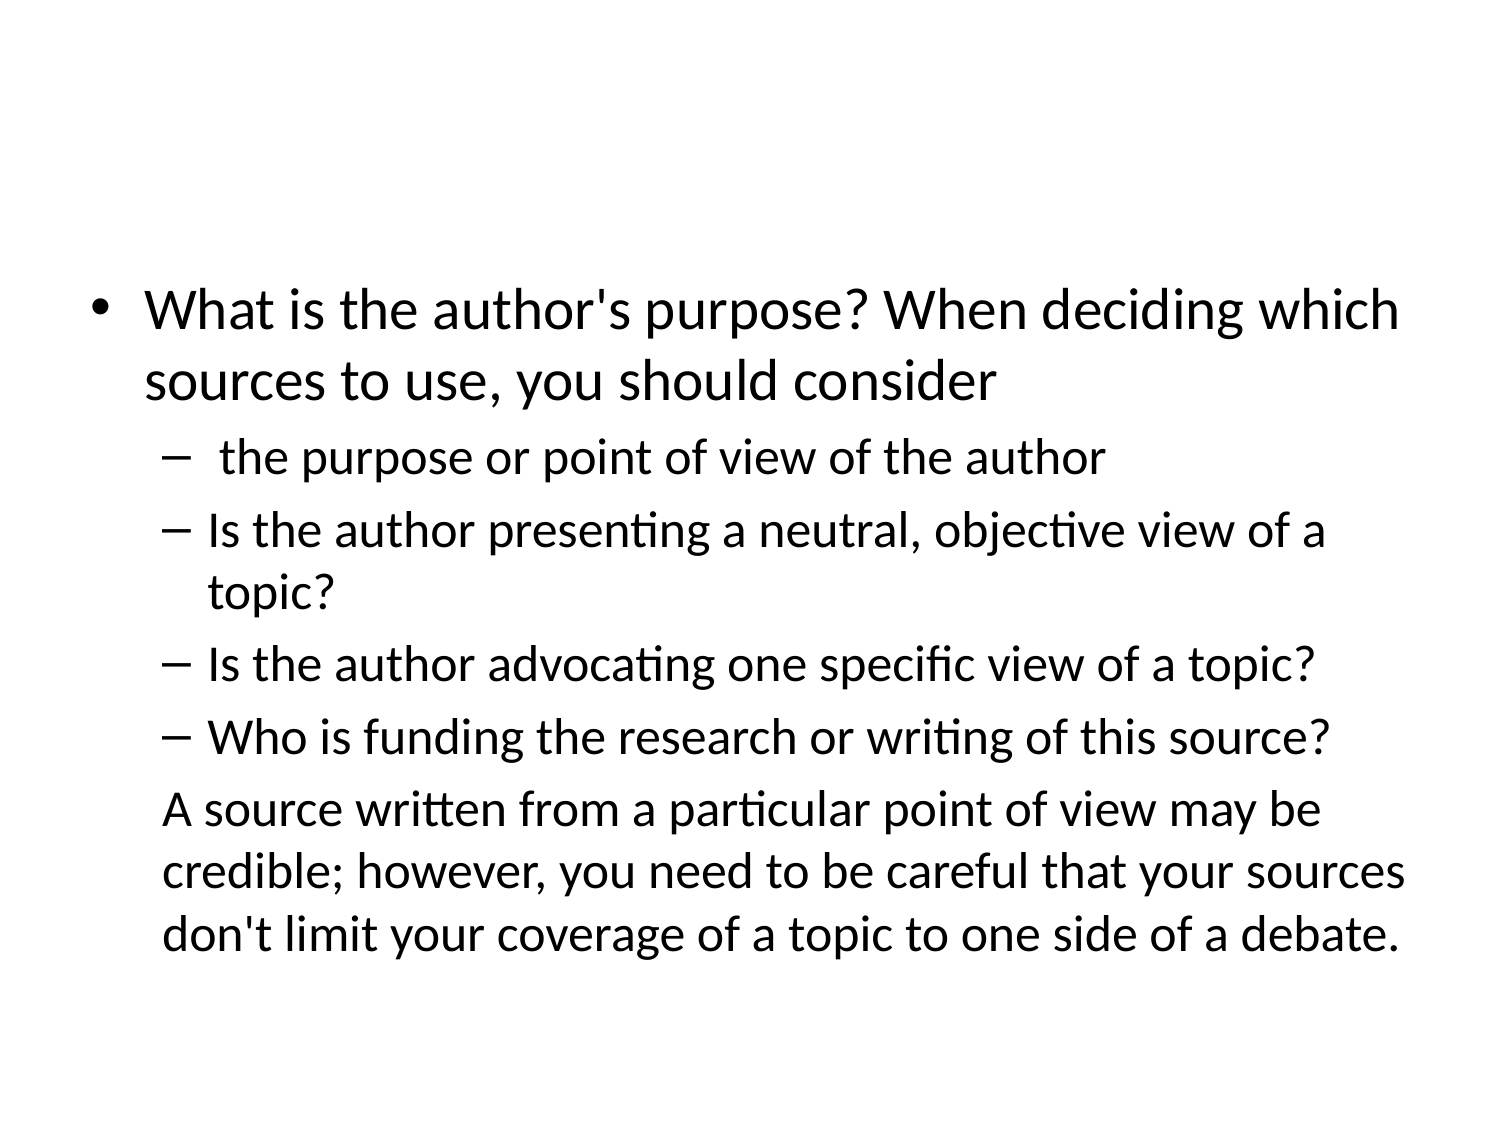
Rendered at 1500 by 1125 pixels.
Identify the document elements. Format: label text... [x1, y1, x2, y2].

list What is the author's purpose? When deciding which sources to use, you should consider the purpose or point of view of the author Is the author presenting a neutral, objective view of a topic? Is the author advocating one specific view of a topic? Who is funding the research or writing of this source? A source written from a particular point of view may be credible; however, you need to be careful that your sources don't limit your coverage of a topic to one side of a debate. [75, 262, 1425, 1005]
